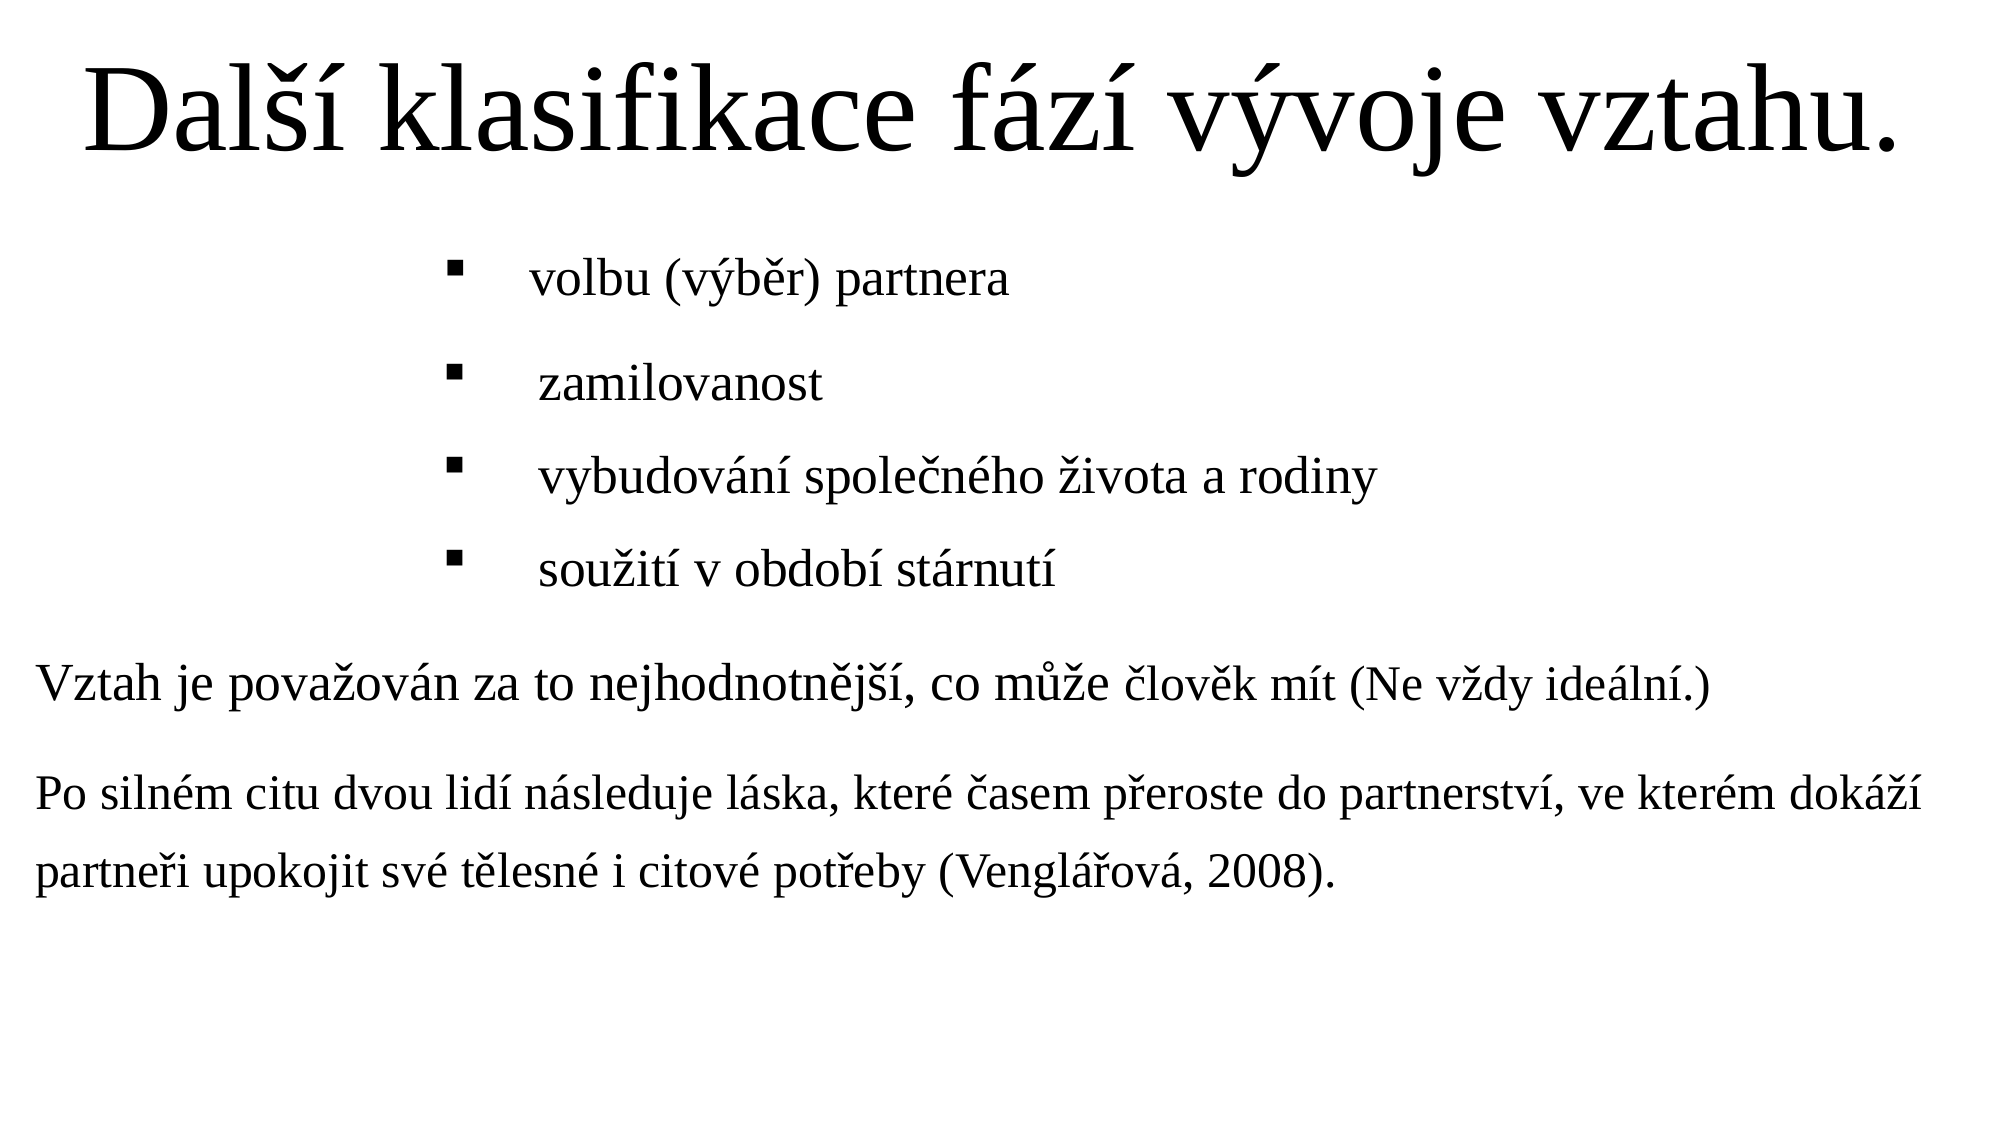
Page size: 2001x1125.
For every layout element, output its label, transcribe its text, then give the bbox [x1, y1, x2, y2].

title Další klasifikace fází vývoje vztahu. [20, 27, 1968, 183]
subtitle volbu (výběr) partnera zamilovanost vybudování společného života a rodiny soužití v období stárnutí Vztah je považován za to nejhodnotnější, co může člověk mít (Ne vždy ideální.) Po silném citu dvou lidí následuje láska, které časem přeroste do partnerství, ve kterém dokáží partneři upokojit své tělesné i citové potřeby (Venglářová, 2008). [20, 215, 1968, 1098]
